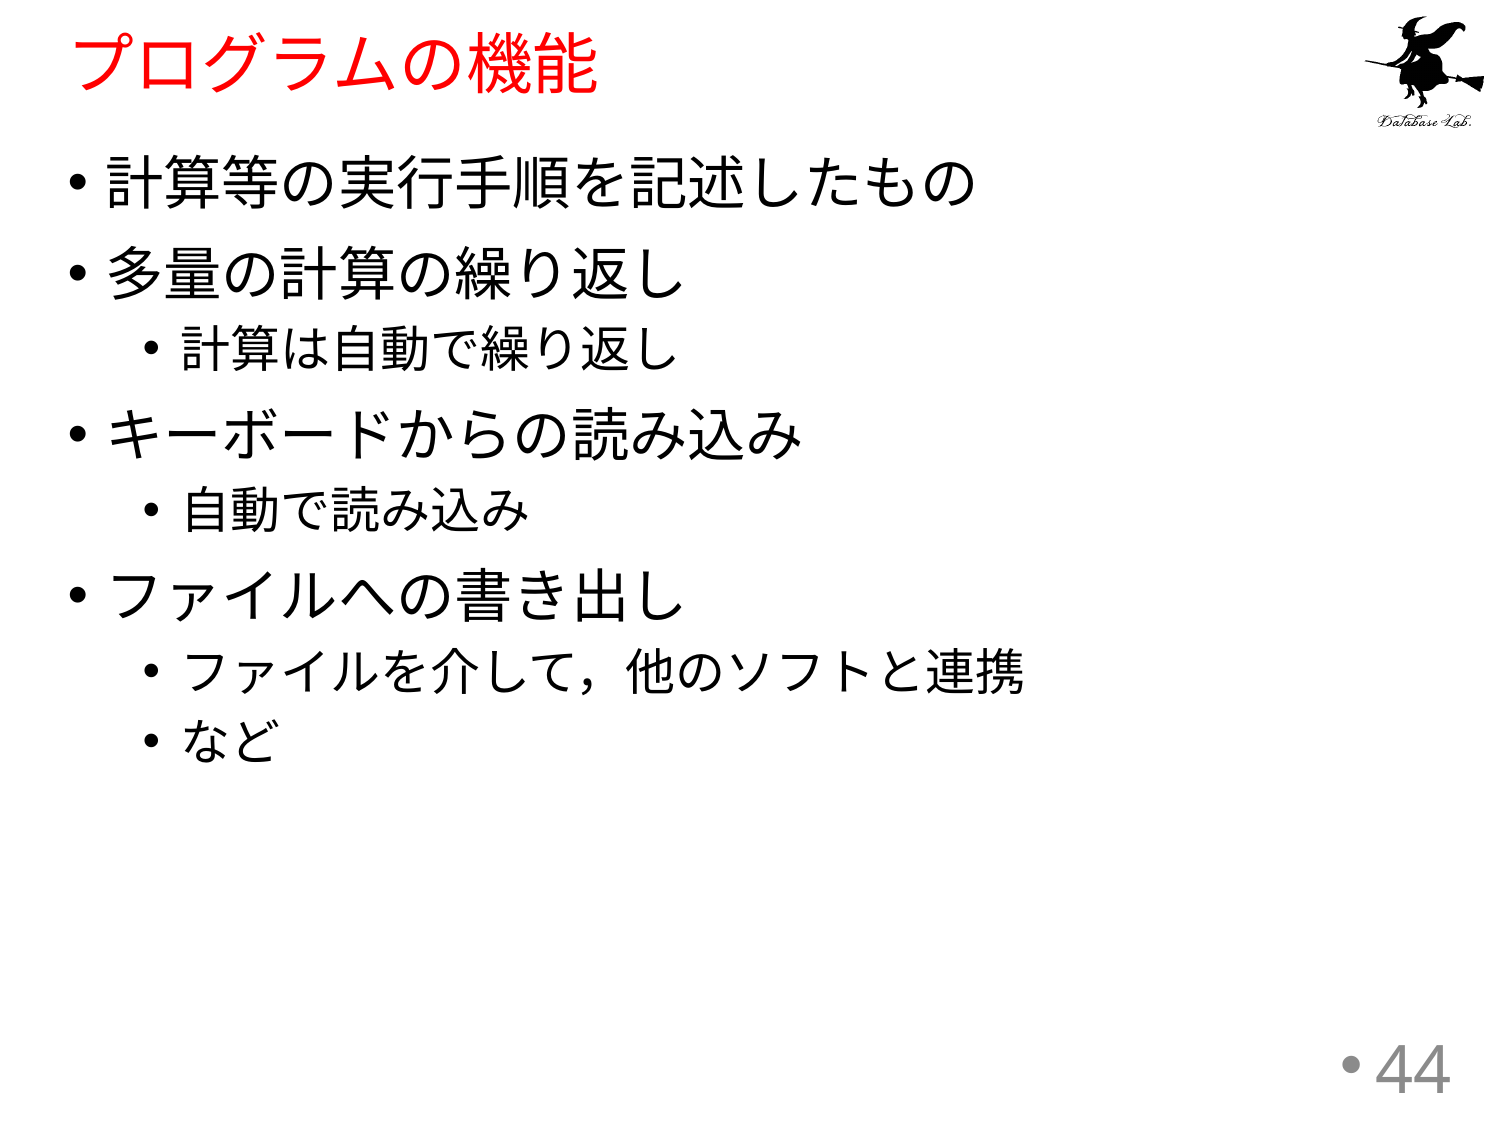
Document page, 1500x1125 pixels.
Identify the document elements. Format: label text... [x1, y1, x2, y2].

list 計算等の実行手順を記述したもの 多量の計算の繰り返し 計算は自動で繰り返し キーボードからの読み込み 自動で読み込み ファイルへの書き出し ファイルを介して，他のソフトと連携 など [52, 138, 1441, 1014]
slide_number 44 [1129, 1042, 1467, 1103]
title プログラムの機能 [52, 28, 1441, 106]
picture [1362, 14, 1486, 130]
